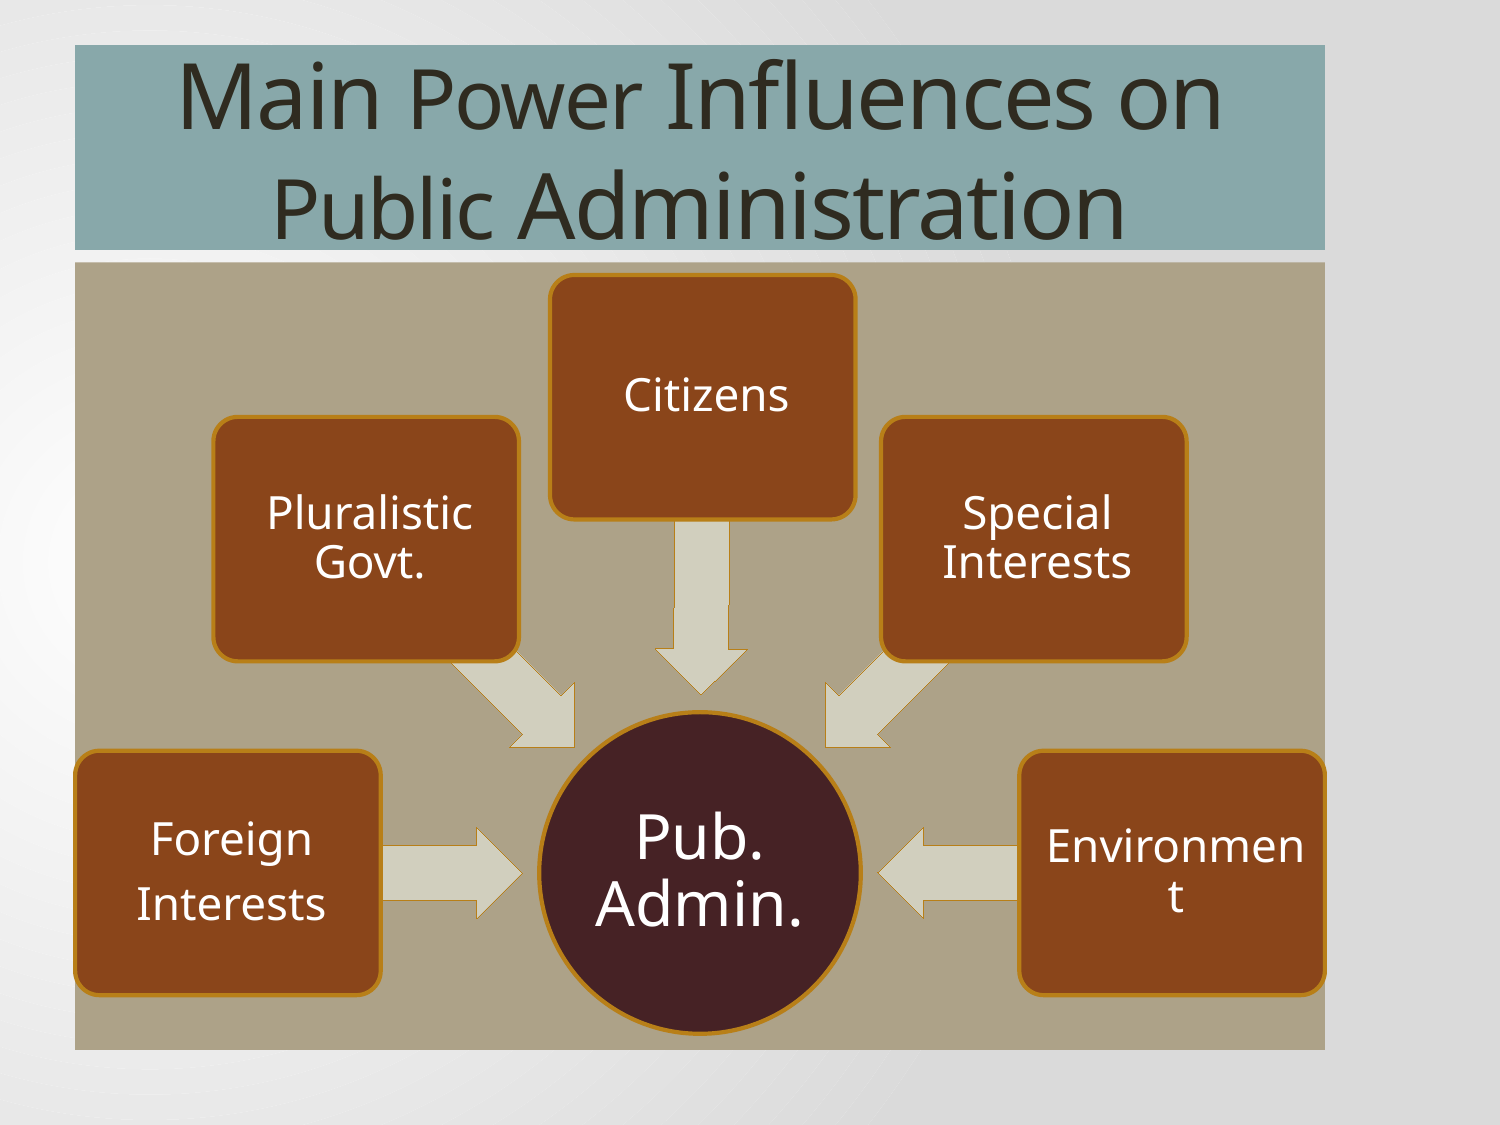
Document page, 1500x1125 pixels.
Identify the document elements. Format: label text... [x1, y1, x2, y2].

title Main Power Influences on Public Administration [75, 45, 1325, 250]
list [74, 261, 1326, 1051]
